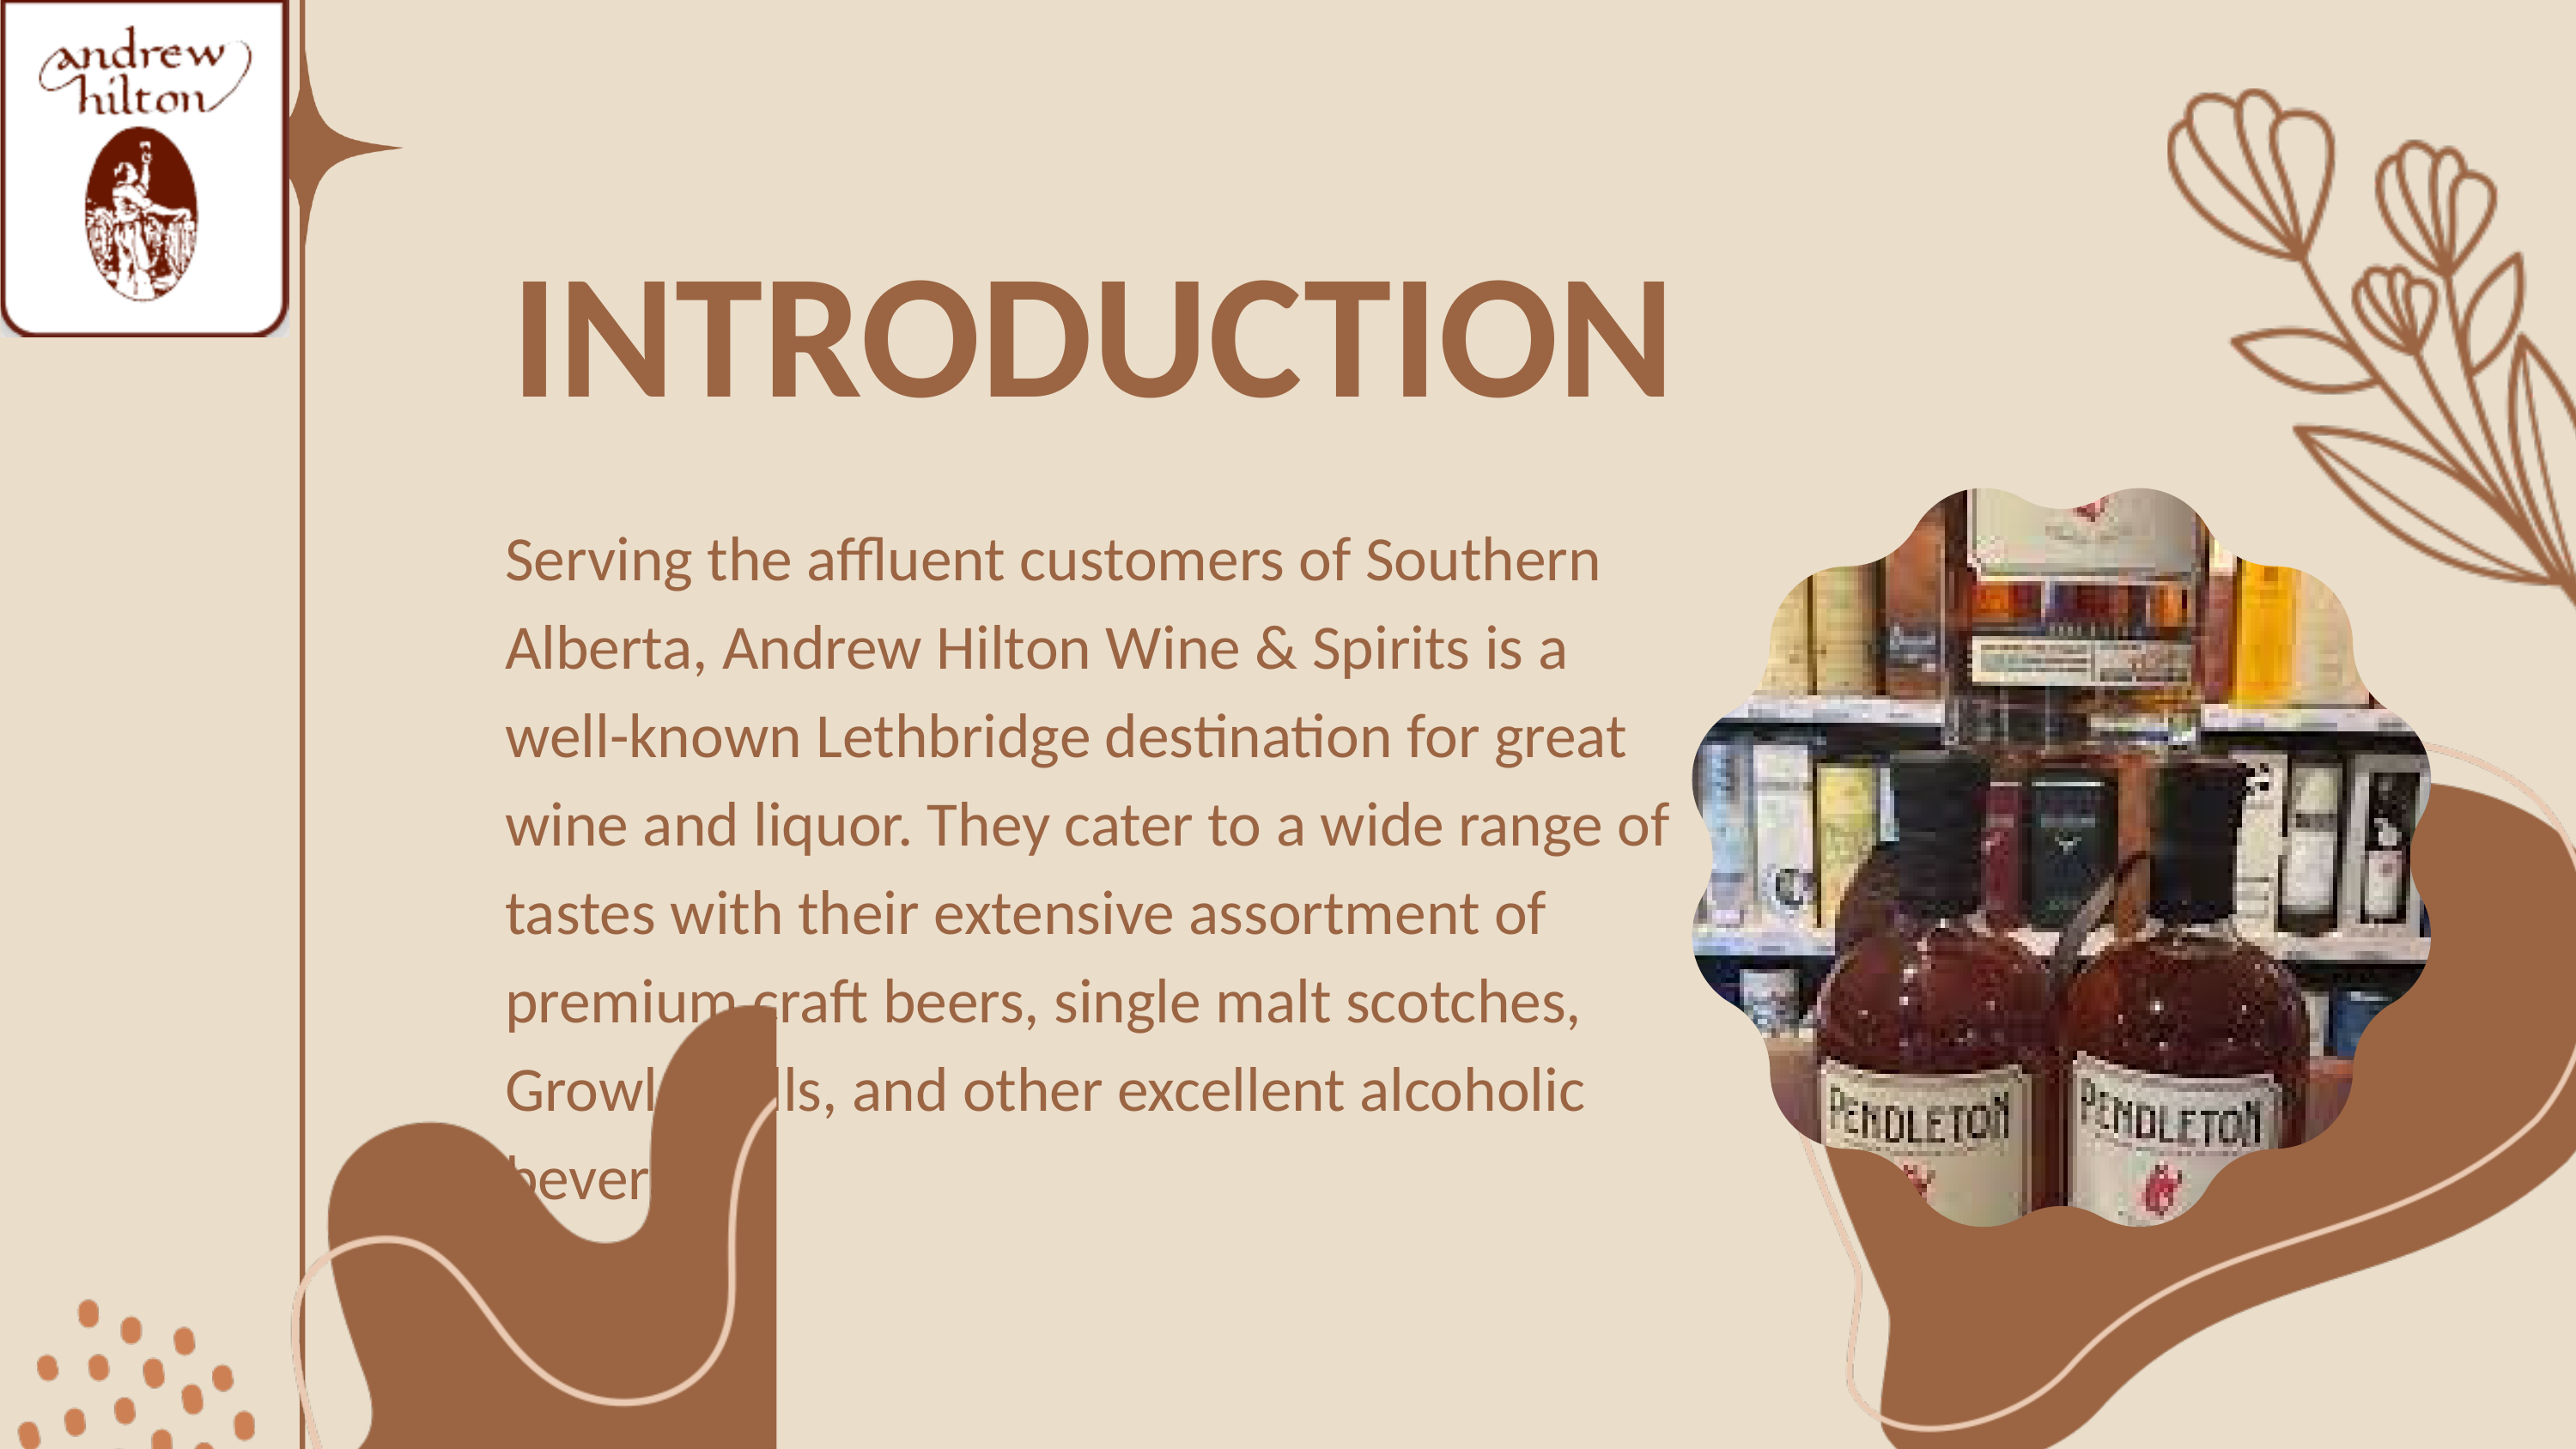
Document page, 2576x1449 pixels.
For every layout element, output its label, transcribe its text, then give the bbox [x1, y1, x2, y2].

text_box [0, 1004, 777, 1449]
text_box [2167, 88, 2576, 669]
text_box INTRODUCTION [511, 244, 2000, 433]
text_box [289, 50, 404, 246]
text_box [1692, 488, 2432, 1228]
text_box [1782, 737, 2576, 1449]
text_box Serving the affluent customers of Southern Alberta, Andrew Hilton Wine & Spirits is a well-known Lethbridge destination for great wine and liquor. They cater to a wide range of tastes with their extensive assortment of premium craft beers, single malt scotches, Growler Fills, and other excellent alcoholic beverages. [505, 505, 1674, 1213]
text_box [0, 0, 289, 337]
